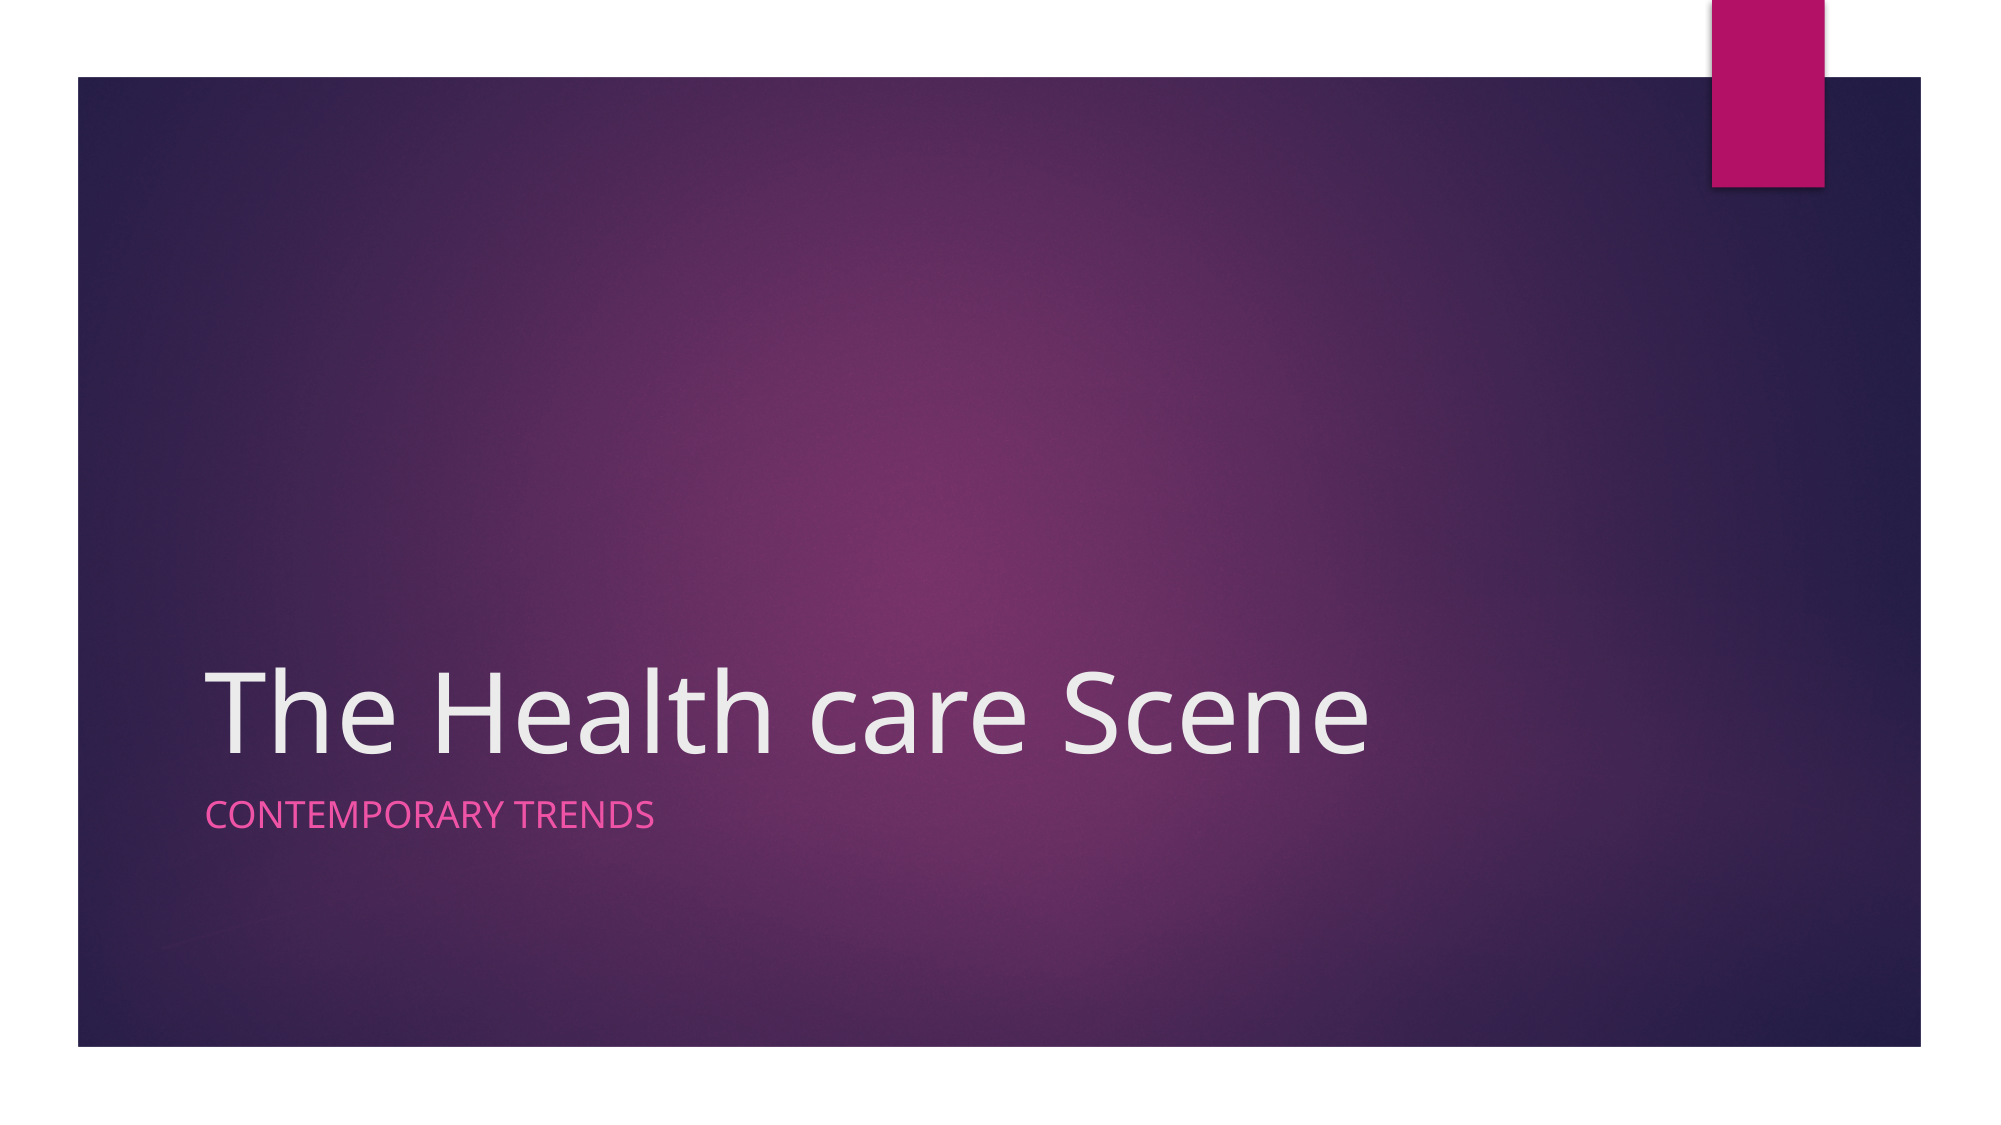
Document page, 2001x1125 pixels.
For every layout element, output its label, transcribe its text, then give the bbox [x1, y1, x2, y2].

title The Health care Scene [189, 344, 1638, 783]
subtitle Contemporary trends [189, 783, 1638, 925]
